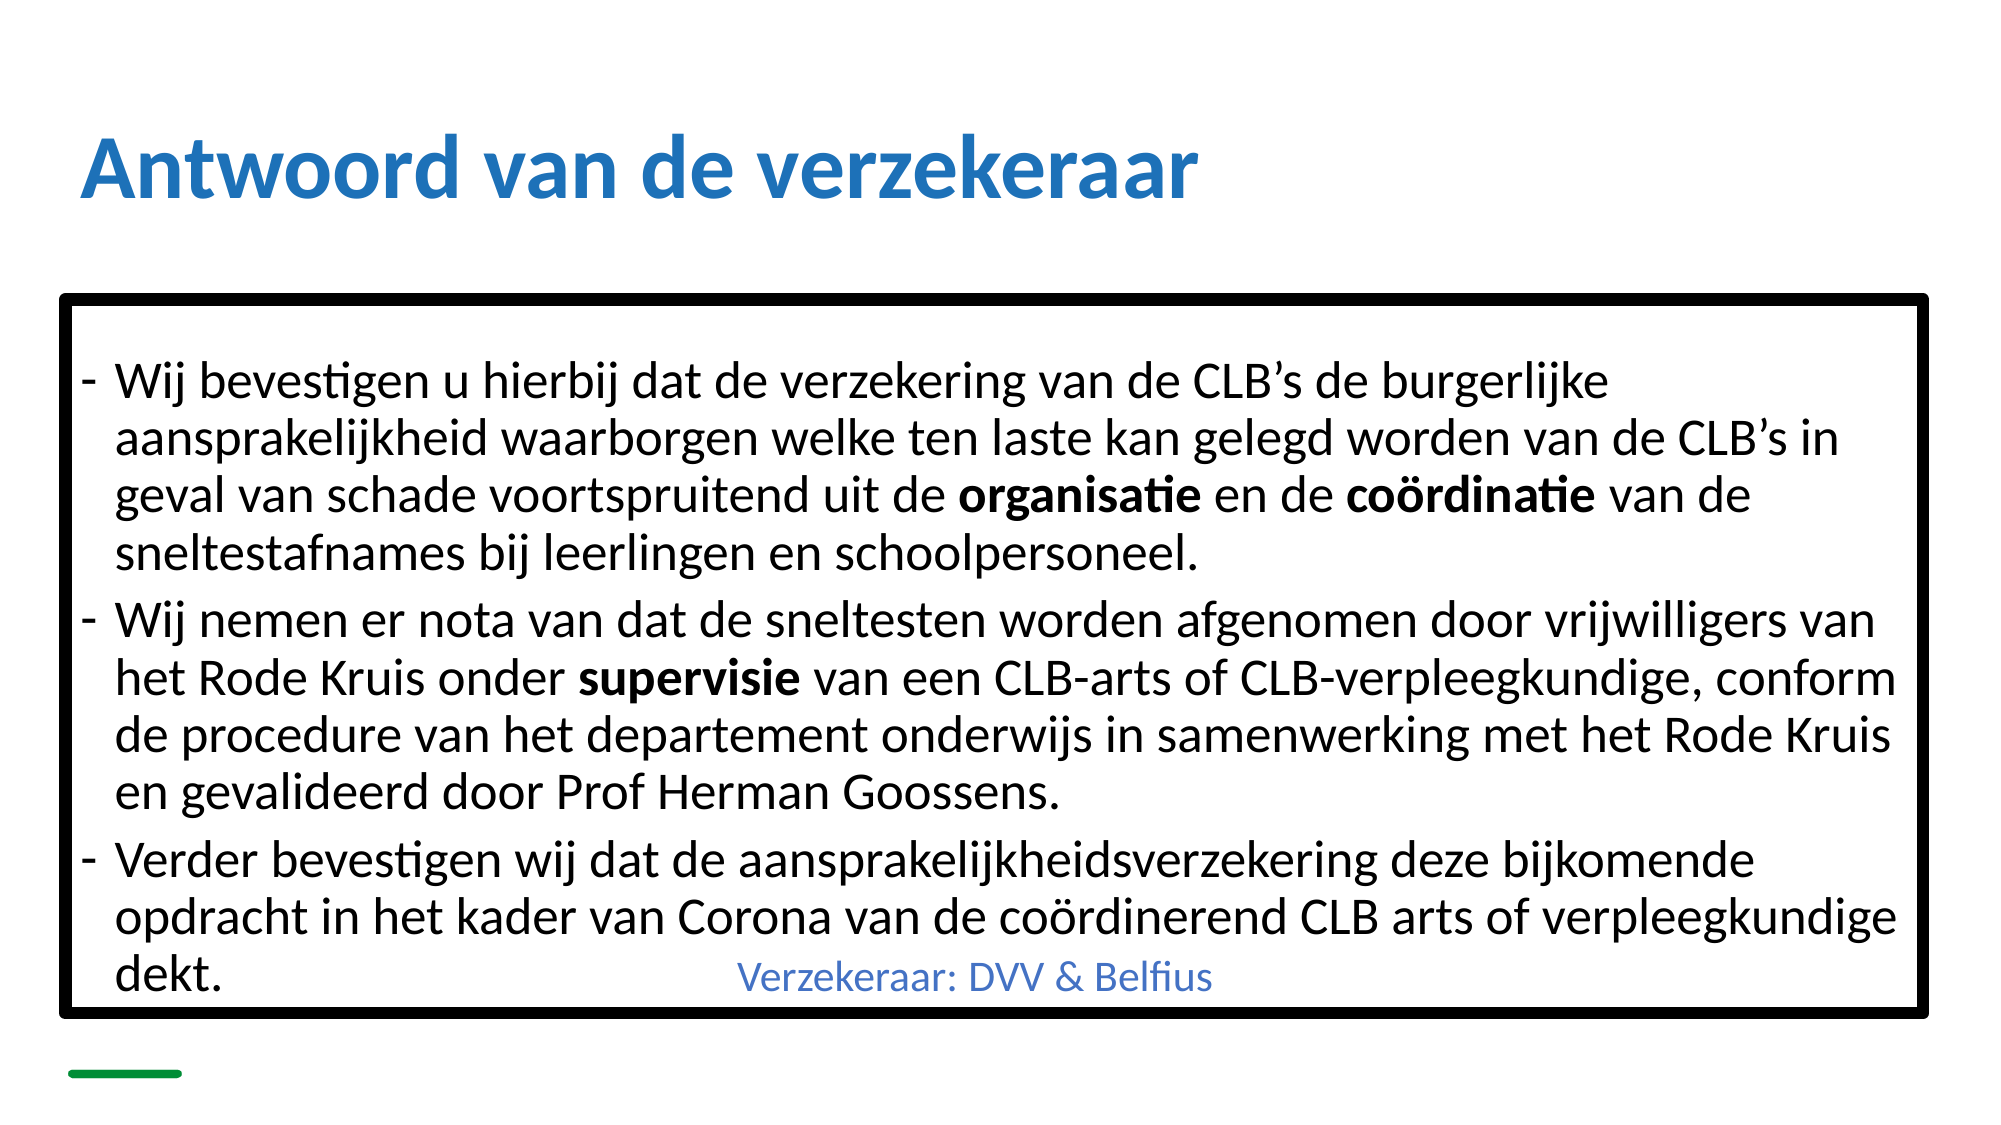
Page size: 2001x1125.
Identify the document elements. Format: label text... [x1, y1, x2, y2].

list Wij bevestigen u hierbij dat de verzekering van de CLB’s de burgerlijke aansprakelijkheid waarborgen welke ten laste kan gelegd worden van de CLB’s in geval van schade voortspruitend uit de organisatie en de coördinatie van de sneltestafnames bij leerlingen en schoolpersoneel. Wij nemen er nota van dat de sneltesten worden afgenomen door vrijwilligers van het Rode Kruis onder supervisie van een CLB-arts of CLB-verpleegkundige, conform de procedure van het departement onderwijs in samenwerking met het Rode Kruis en gevalideerd door Prof Herman Goossens. Verder bevestigen wij dat de aansprakelijkheidsverzekering deze bijkomende opdracht in het kader van Corona van de coördinerend CLB arts of verpleegkundige dekt. Verzekeraar: DVV & Belfius [65, 299, 1923, 1014]
picture [65, 1065, 184, 1082]
title Antwoord van de verzekeraar [65, 59, 1923, 278]
